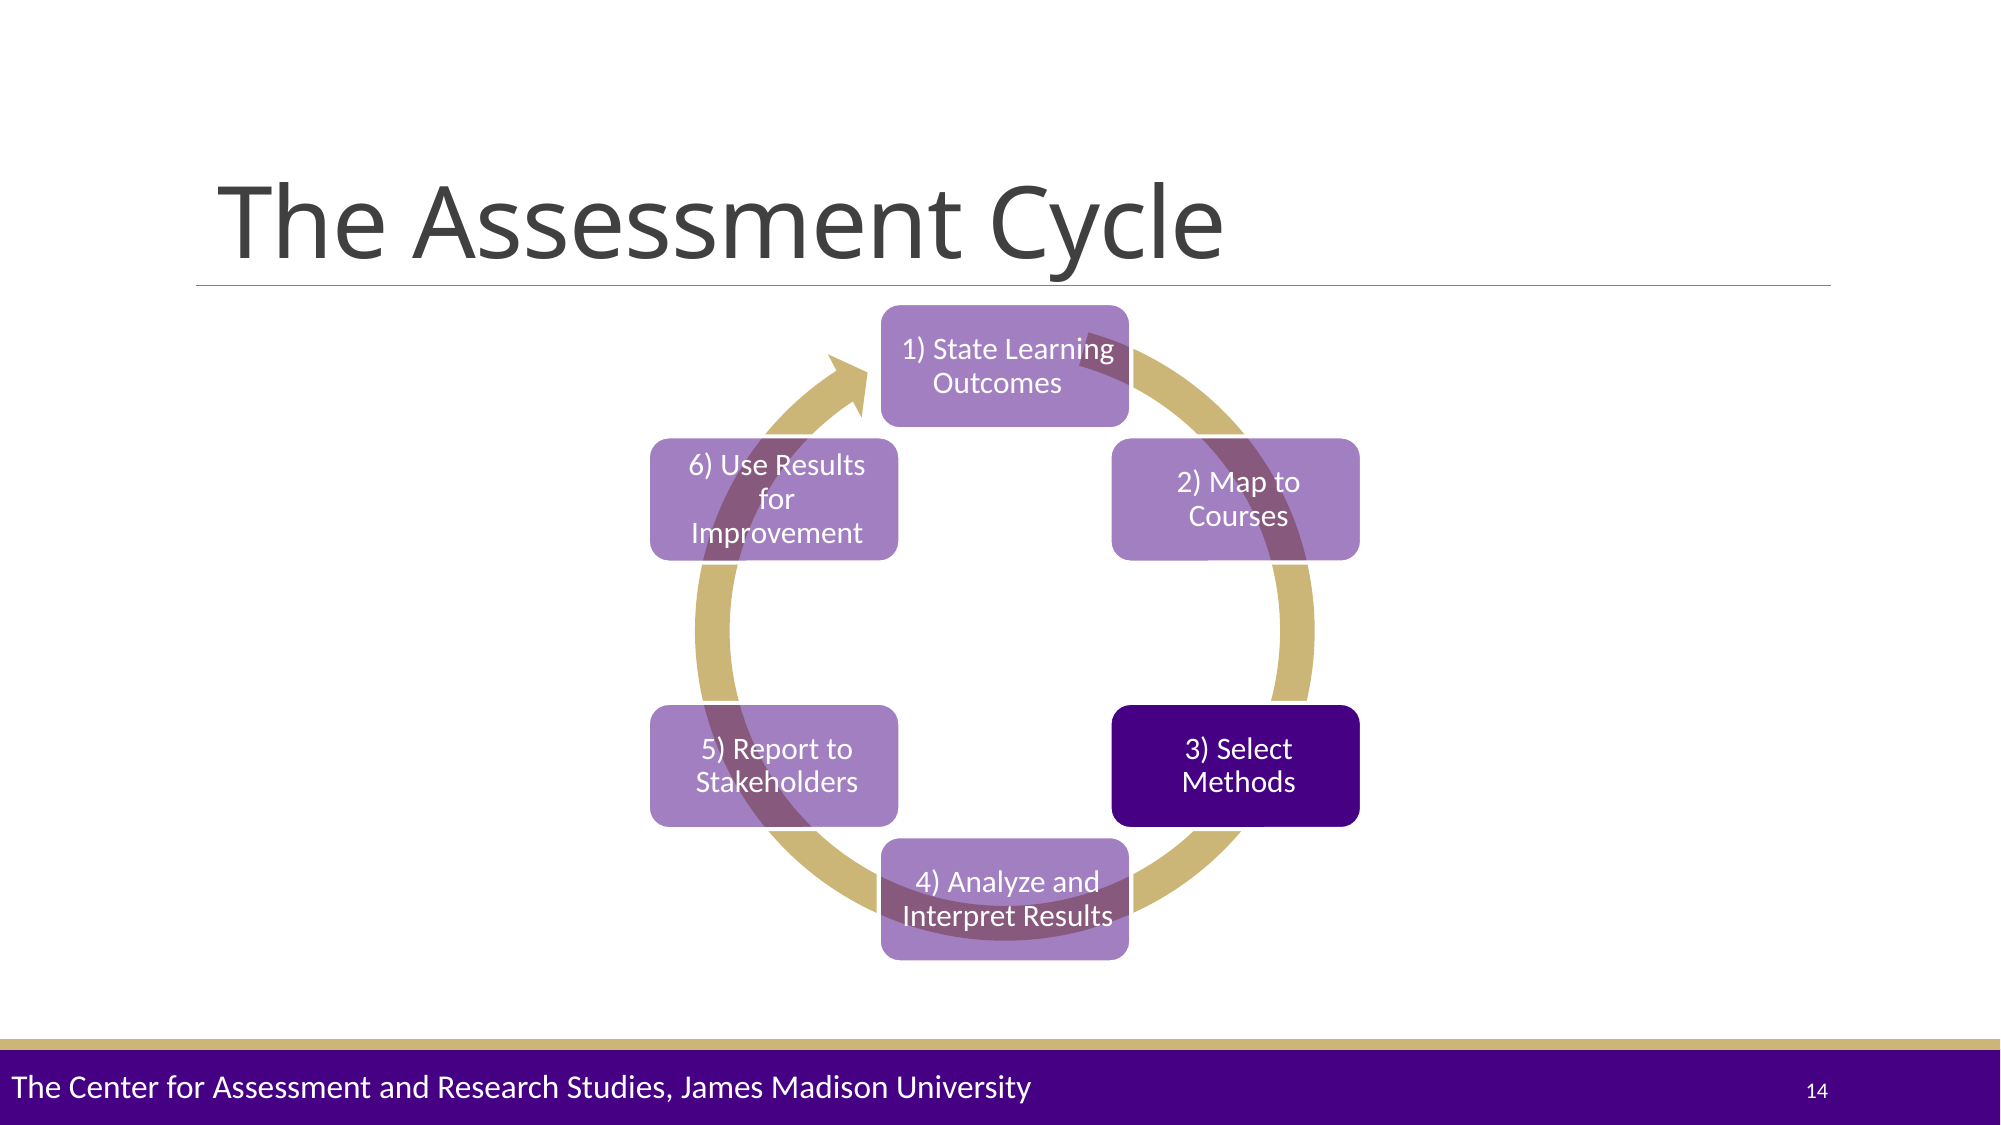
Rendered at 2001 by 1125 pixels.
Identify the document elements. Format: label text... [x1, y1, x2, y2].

title The Assessment Cycle [180, 47, 1830, 285]
slide_number 14 [1624, 1059, 1840, 1120]
footer The Center for Assessment and Research Studies, James Madison University [0, 1059, 1191, 1120]
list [179, 302, 1831, 964]
